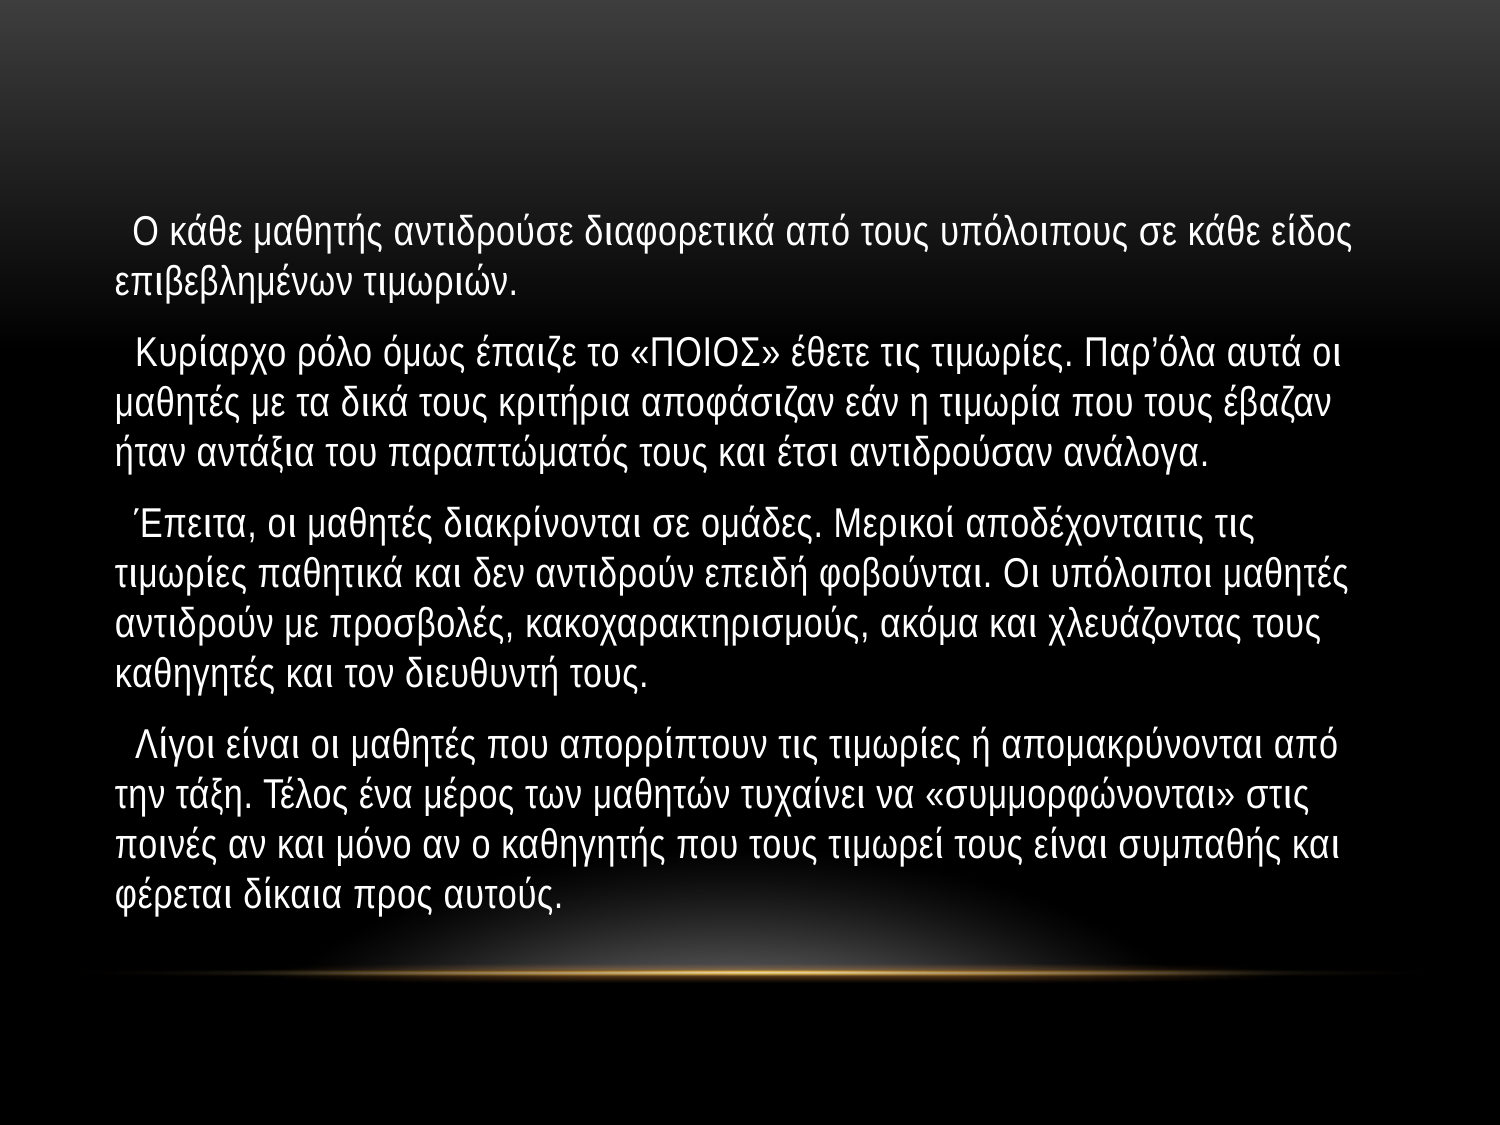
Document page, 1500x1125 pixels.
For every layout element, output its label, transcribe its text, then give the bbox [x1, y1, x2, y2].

list Ο κάθε μαθητής αντιδρούσε διαφορετικά από τους υπόλοιπους σε κάθε είδος επιβεβλημένων τιμωριών. Κυρίαρχο ρόλο όμως έπαιζε το «ΠΟΙΟΣ» έθετε τις τιμωρίες. Παρ’όλα αυτά οι μαθητές με τα δικά τους κριτήρια αποφάσιζαν εάν η τιμωρία που τους έβαζαν ήταν αντάξια του παραπτώματός τους και έτσι αντιδρούσαν ανάλογα. Έπειτα, οι μαθητές διακρίνονται σε ομάδες. Μερικοί αποδέχονταιτις τις τιμωρίες παθητικά και δεν αντιδρούν επειδή φοβούνται. Οι υπόλοιποι μαθητές αντιδρούν με προσβολές, κακοχαρακτηρισμούς, ακόμα και χλευάζοντας τους καθηγητές και τον διευθυντή τους. Λίγοι είναι οι μαθητές που απορρίπτουν τις τιμωρίες ή απομακρύνονται από την τάξη. Τέλος ένα μέρος των μαθητών τυχαίνει να «συμμορφώνονται» στις ποινές αν και μόνο αν ο καθηγητής που τους τιμωρεί τους είναι συμπαθής και φέρεται δίκαια προς αυτούς. [99, 196, 1400, 965]
picture [0, 0, 1500, 1125]
